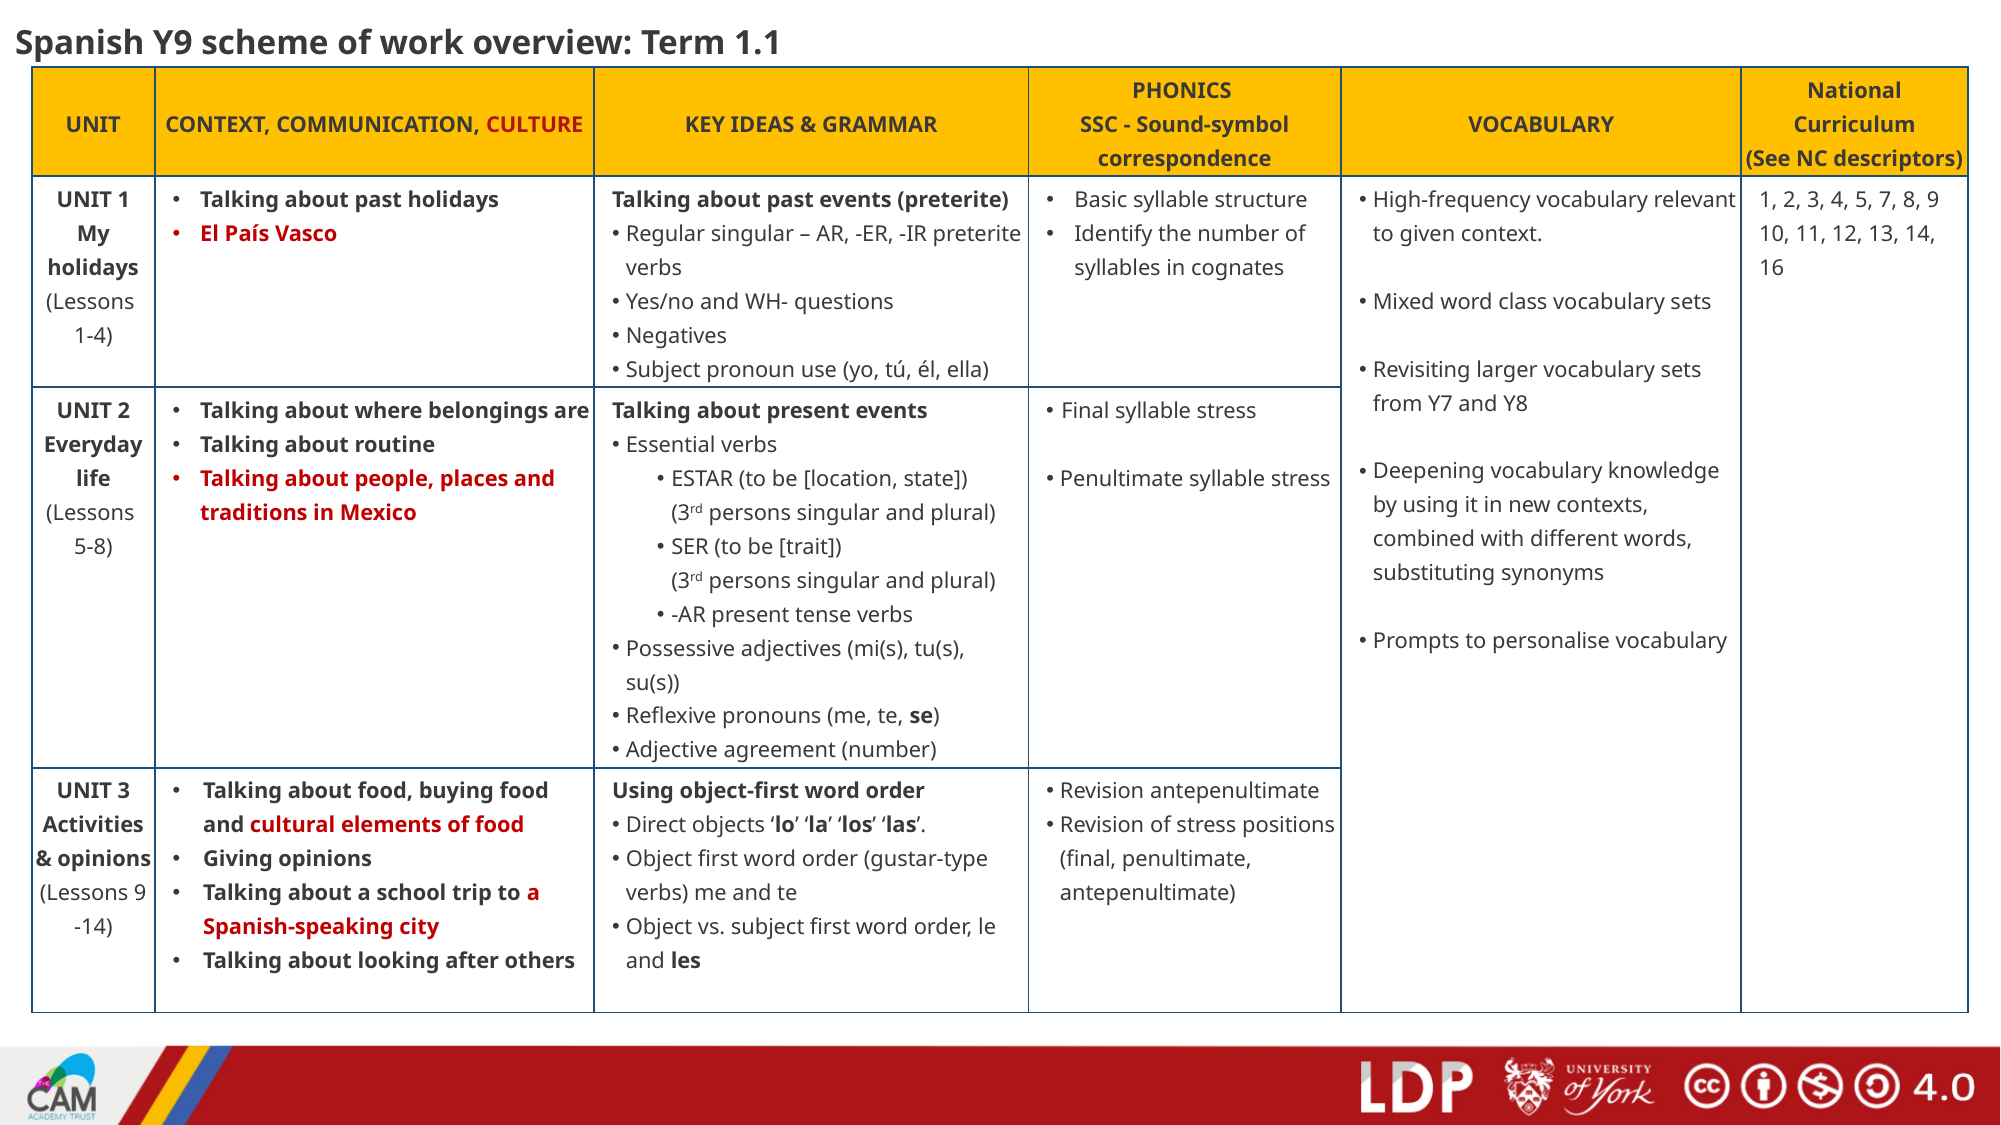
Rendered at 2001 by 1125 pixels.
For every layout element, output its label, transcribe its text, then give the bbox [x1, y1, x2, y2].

table_cell Talking about food, buying food and cultural elements of food Giving opinions Talking about a school trip to a Spanish-speaking city Talking about looking after others [156, 769, 593, 1012]
table_cell Talking about present events Essential verbs ESTAR (to be [location, state]) (3rd persons singular and plural) SER (to be [trait]) (3rd persons singular and plural) -AR present tense verbs Possessive adjectives (mi(s), tu(s), su(s)) Reflexive pronouns (me, te, se) Adjective agreement (number) [595, 388, 1028, 767]
table_cell Final syllable stress Penultimate syllable stress [1029, 388, 1340, 767]
table_header National Curriculum (See NC descriptors) [1742, 68, 1967, 175]
table_header CONTEXT, COMMUNICATION, CULTURE [156, 68, 593, 175]
table_cell UNIT 3 Activities & opinions (Lessons 9 -14) [33, 769, 154, 1012]
table_header UNIT [33, 68, 154, 175]
table_header KEY IDEAS & GRAMMAR [595, 68, 1028, 175]
table_cell UNIT 2 Everyday life (Lessons 5-8) [33, 388, 154, 767]
table_cell UNIT 1 My holidays (Lessons 1-4) [33, 177, 154, 386]
table_cell Talking about past events (preterite) Regular singular – AR, -ER, -IR preterite verbs Yes/no and WH- questions Negatives Subject pronoun use (yo, tú, él, ella) [595, 177, 1028, 386]
picture [0, 0, 2001, 1125]
table_cell Using object-first word order Direct objects ‘lo’ ‘la’ ‘los’ ‘las’. Object first word order (gustar-type verbs) me and te Object vs. subject first word order, le and les [595, 769, 1028, 1012]
table_cell High-frequency vocabulary relevant to given context. Mixed word class vocabulary sets Revisiting larger vocabulary sets from Y7 and Y8 Deepening vocabulary knowledge by using it in new contexts, combined with different words, substituting synonyms Prompts to personalise vocabulary [1342, 177, 1740, 1012]
table_header VOCABULARY [1342, 68, 1740, 175]
table_header PHONICS SSC - Sound-symbol correspondence [1029, 68, 1340, 175]
title Spanish Y9 scheme of work overview: Term 1.1 [0, 0, 1725, 85]
table_cell Basic syllable structure Identify the number of syllables in cognates [1029, 177, 1340, 386]
table_cell Talking about past holidays El País Vasco [156, 177, 593, 386]
table_cell Revision antepenultimate Revision of stress positions (final, penultimate, antepenultimate) [1029, 769, 1340, 1012]
table_cell Talking about where belongings are Talking about routine Talking about people, places and traditions in Mexico [156, 388, 593, 767]
table_cell 1, 2, 3, 4, 5, 7, 8, 9 10, 11, 12, 13, 14, 16 [1742, 177, 1967, 1012]
